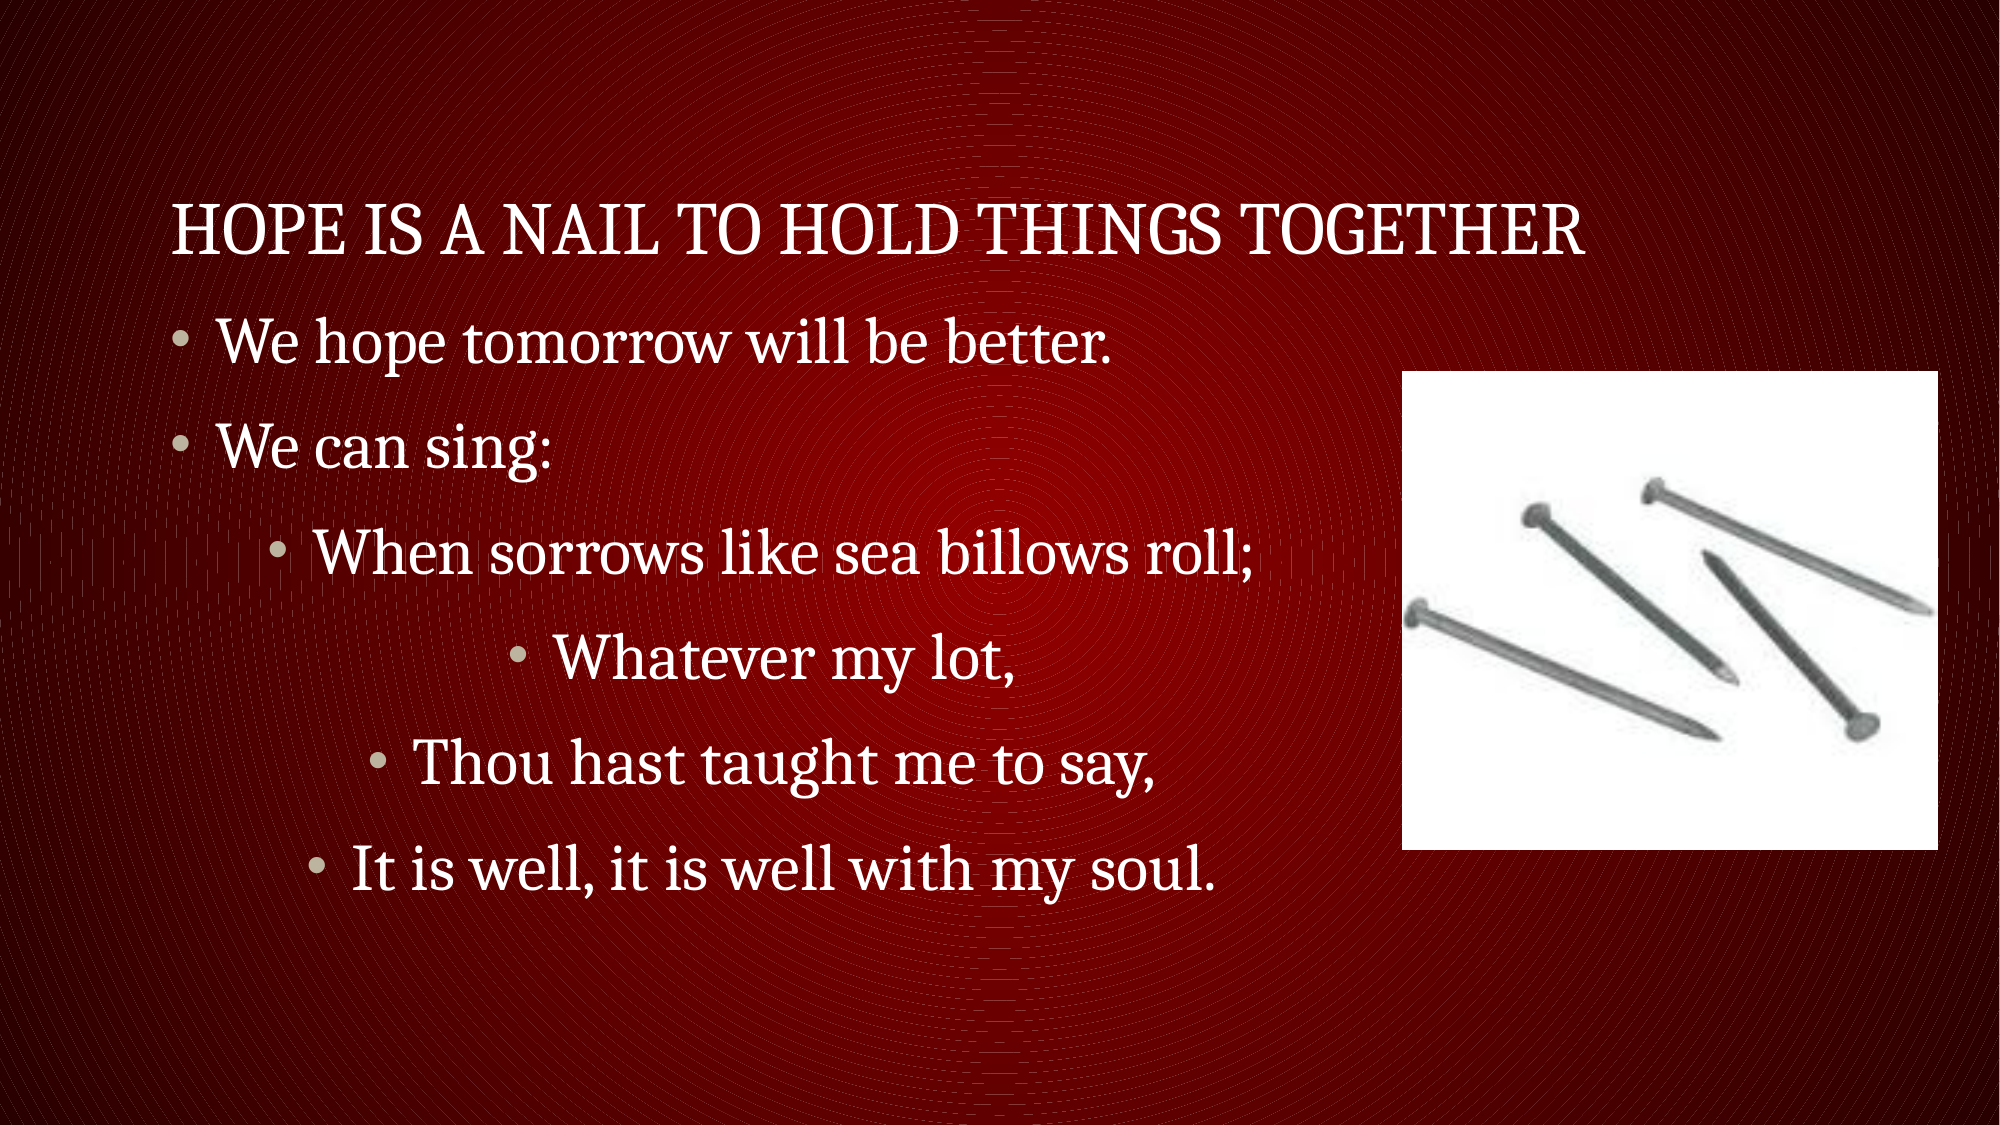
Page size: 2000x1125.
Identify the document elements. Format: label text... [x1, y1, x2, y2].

list We hope tomorrow will be better. We can sing: When sorrows like sea billows roll; Whatever my lot, Thou hast taught me to say, It is well, it is well with my soul. [149, 295, 1375, 1030]
picture [1401, 371, 1938, 851]
title Hope is a nail to hold things together [149, 79, 1850, 280]
